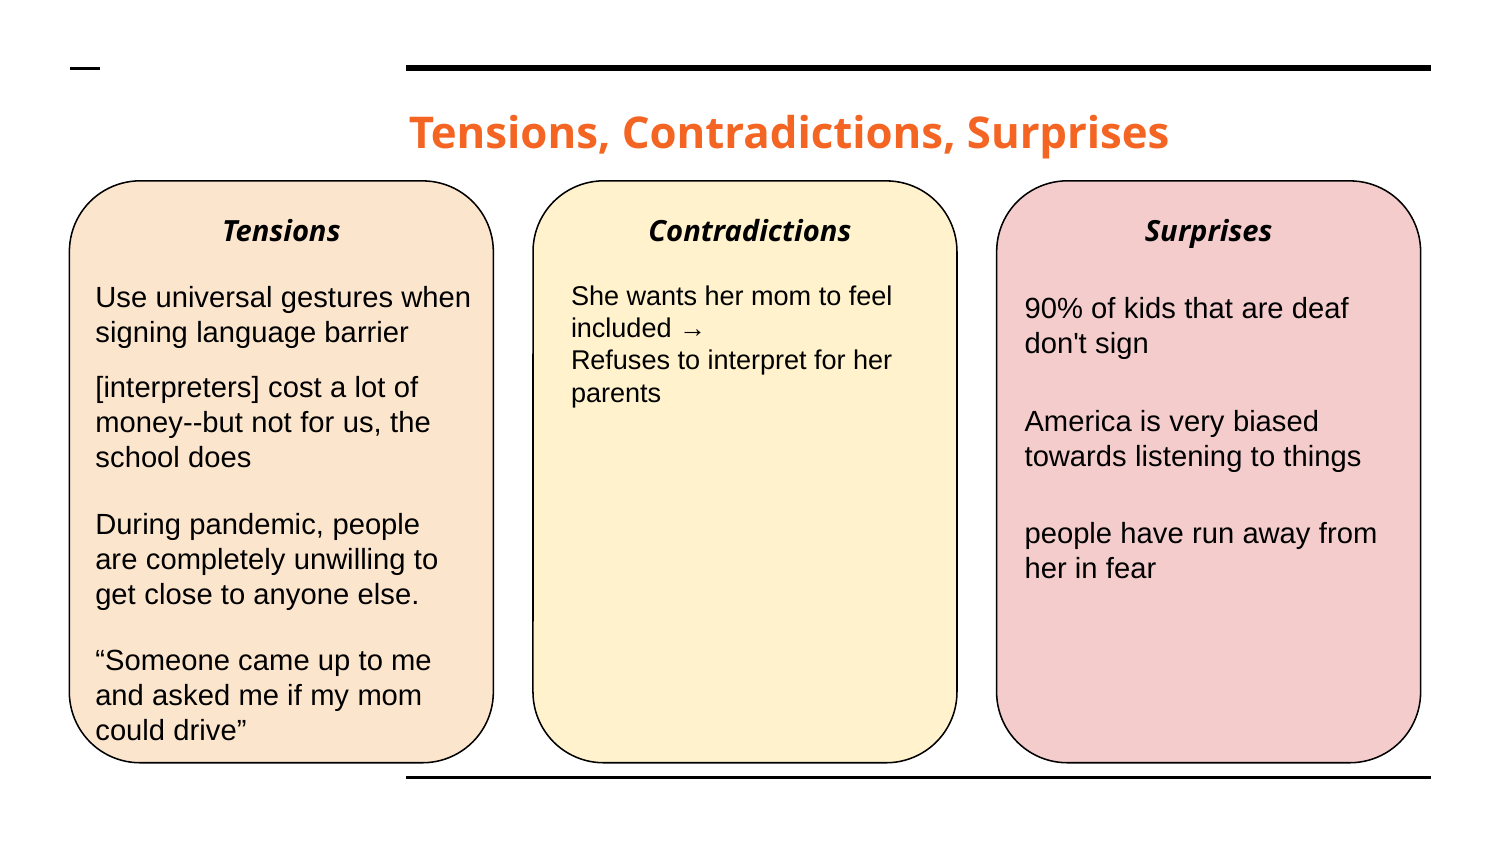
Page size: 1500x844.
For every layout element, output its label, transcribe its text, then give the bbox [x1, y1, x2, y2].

text_box Surprises [1100, 197, 1317, 263]
text_box [532, 180, 957, 763]
title Tensions, Contradictions, Surprises [393, 81, 1431, 251]
text_box 90% of kids that are deaf don't sign [1009, 274, 1423, 375]
text_box She wants her mom to feel included → Refuses to interpret for her parents [556, 262, 969, 423]
text_box “Someone came up to me and asked me if my mom could drive” [80, 626, 481, 762]
text_box Contradictions [629, 197, 871, 262]
text_box Tensions [173, 197, 390, 262]
text_box [996, 180, 1421, 763]
text_box Use universal gestures when signing language barrier [80, 262, 494, 363]
text_box [69, 180, 494, 732]
text_box America is very biased towards listening to things [1009, 387, 1423, 487]
text_box During pandemic, people are completely unwilling to get close to anyone else. [80, 489, 481, 625]
text_box [interpreters] cost a lot of money--but not for us, the school does [80, 353, 481, 489]
text_box people have run away from her in fear [1009, 499, 1423, 600]
